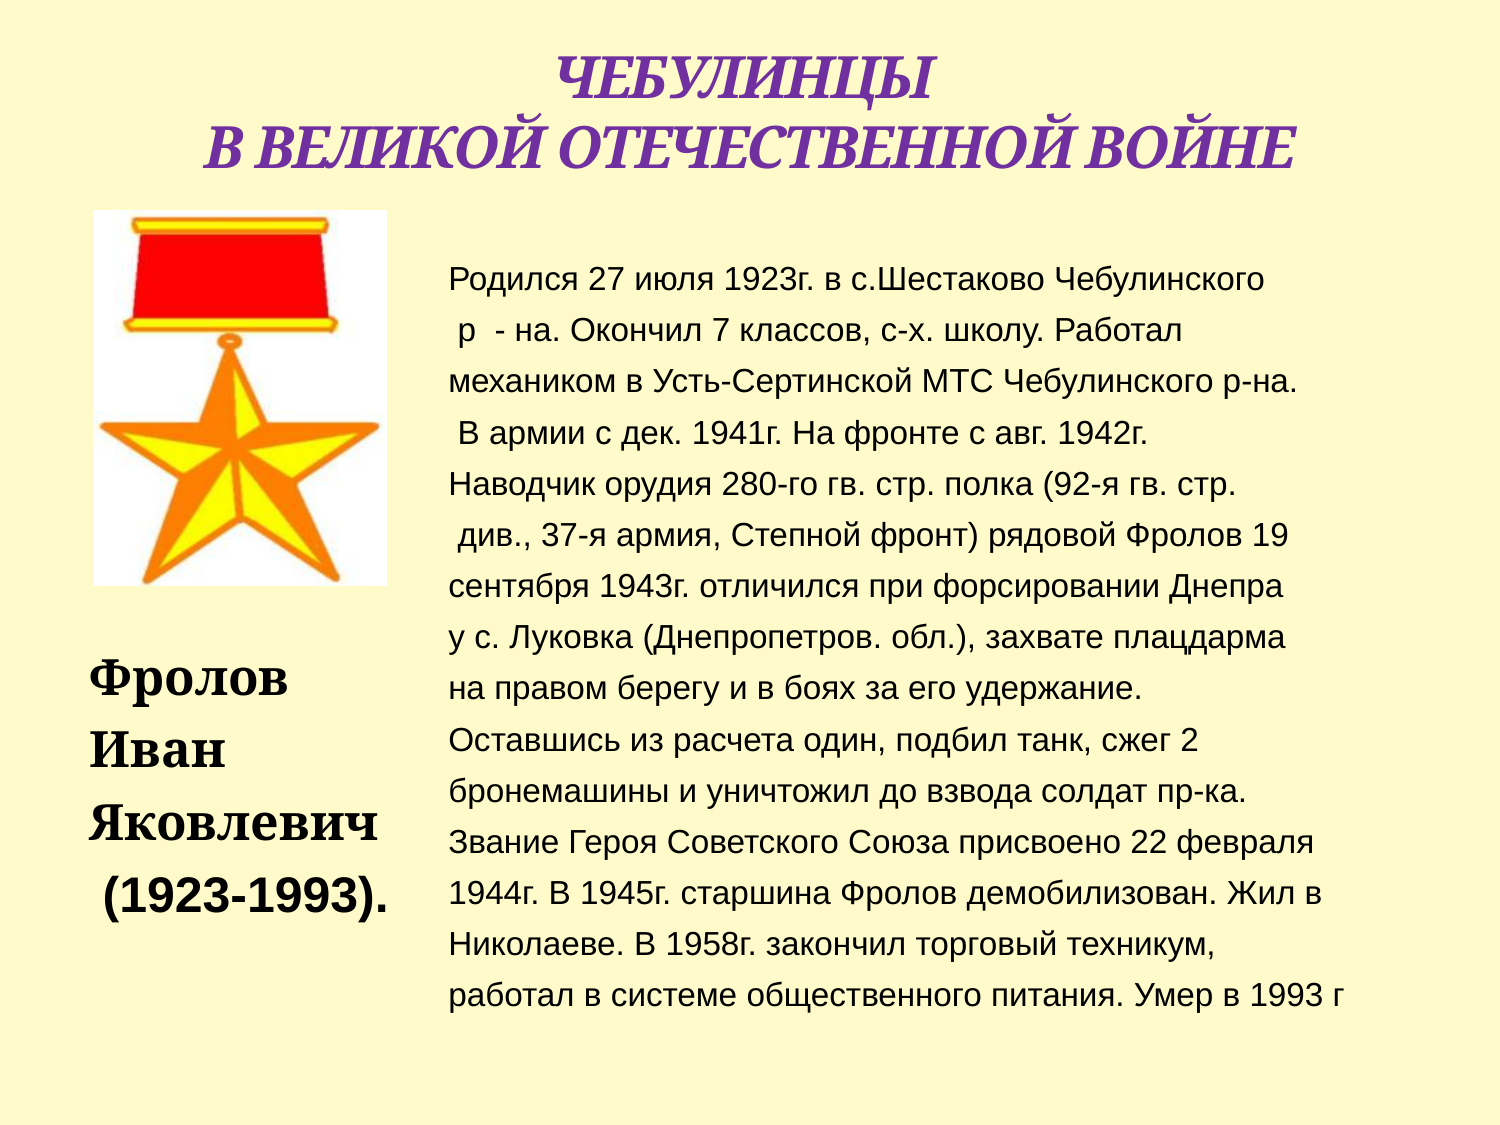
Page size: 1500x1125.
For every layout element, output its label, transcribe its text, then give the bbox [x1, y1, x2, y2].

picture [93, 210, 387, 586]
list Фролов Иван Яковлевич (1923-1993). [75, 249, 433, 1000]
title ЧЕБУЛИНЦЫ В ВЕЛИКОЙ ОТЕЧЕСТВЕННОЙ ВОЙНЕ [74, 24, 1425, 188]
list Родился 27 июля 1923г. в с.Шестаково Чебулинского р - на. Окончил 7 классов, с-х. школу. Работал механиком в Усть-Сертинской МТС Чебулинского р-на. В армии с дек. 1941г. На фронте с авг. 1942г. Наводчик орудия 280-го гв. стр. полка (92-я гв. стр. див., 37-я армия, Степной фронт) рядовой Фролов 19 сентября 1943г. отличился при форсировании Днепра у с. Луковка (Днепропетров. обл.), захвате плацдарма на правом берегу и в боях за его удержание. Оставшись из расчета один, подбил танк, сжег 2 бронемашины и уничтожил до взвода солдат пр-ка. Звание Героя Советского Союза присвоено 22 февраля 1944г. В 1945г. старшина Фролов демобилизован. Жил в Николаеве. В 1958г. закончил торговый техникум, работал в системе общественного питания. Умер в 1993 г [433, 249, 1429, 1032]
